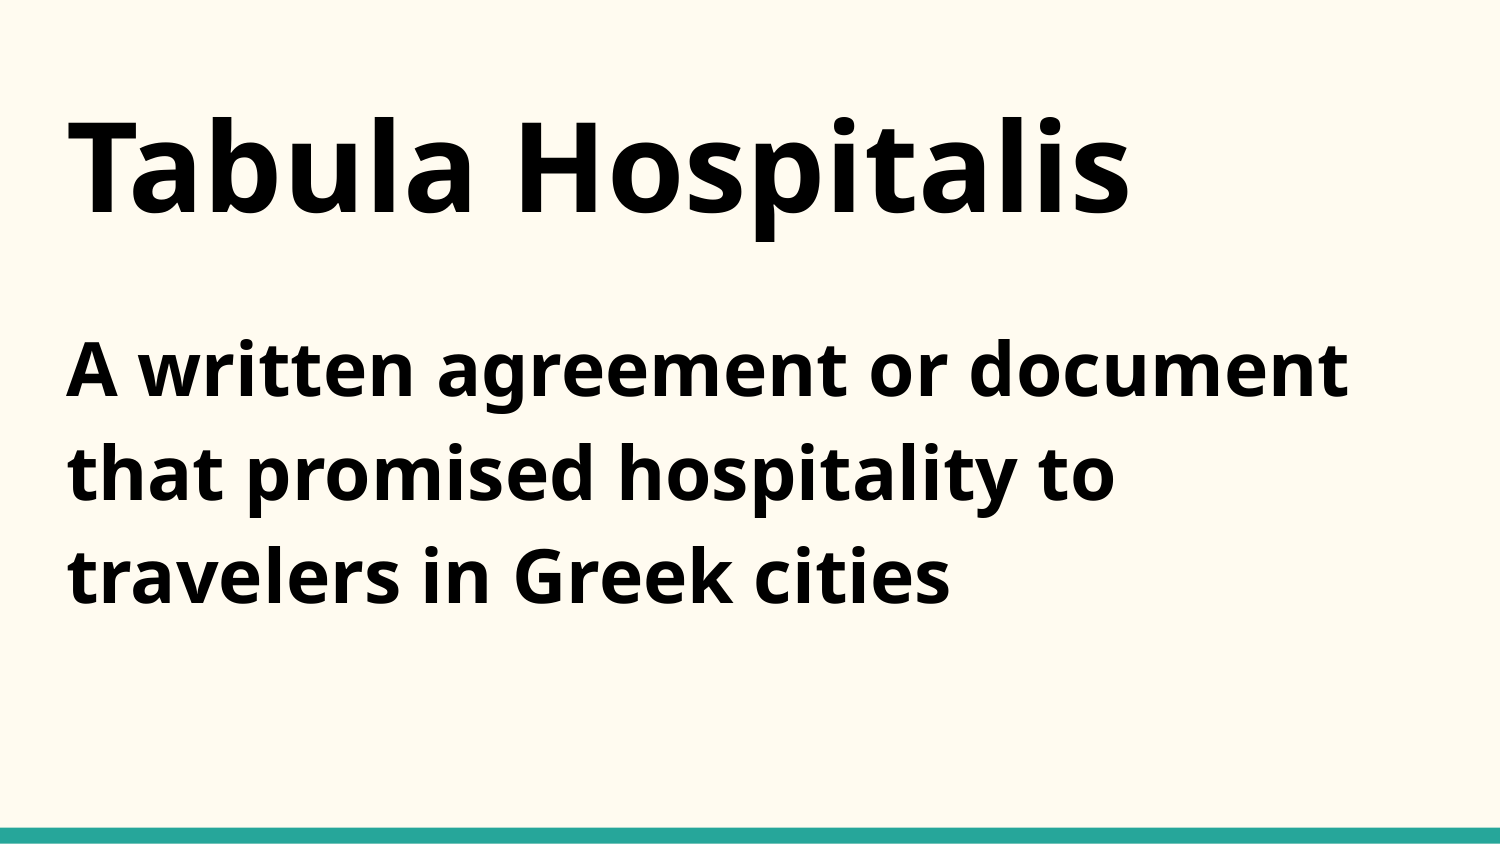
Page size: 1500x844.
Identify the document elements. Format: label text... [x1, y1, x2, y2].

title Tabula Hospitalis [51, 72, 1449, 174]
list A written agreement or document that promised hospitality to travelers in Greek cities [51, 293, 1449, 750]
